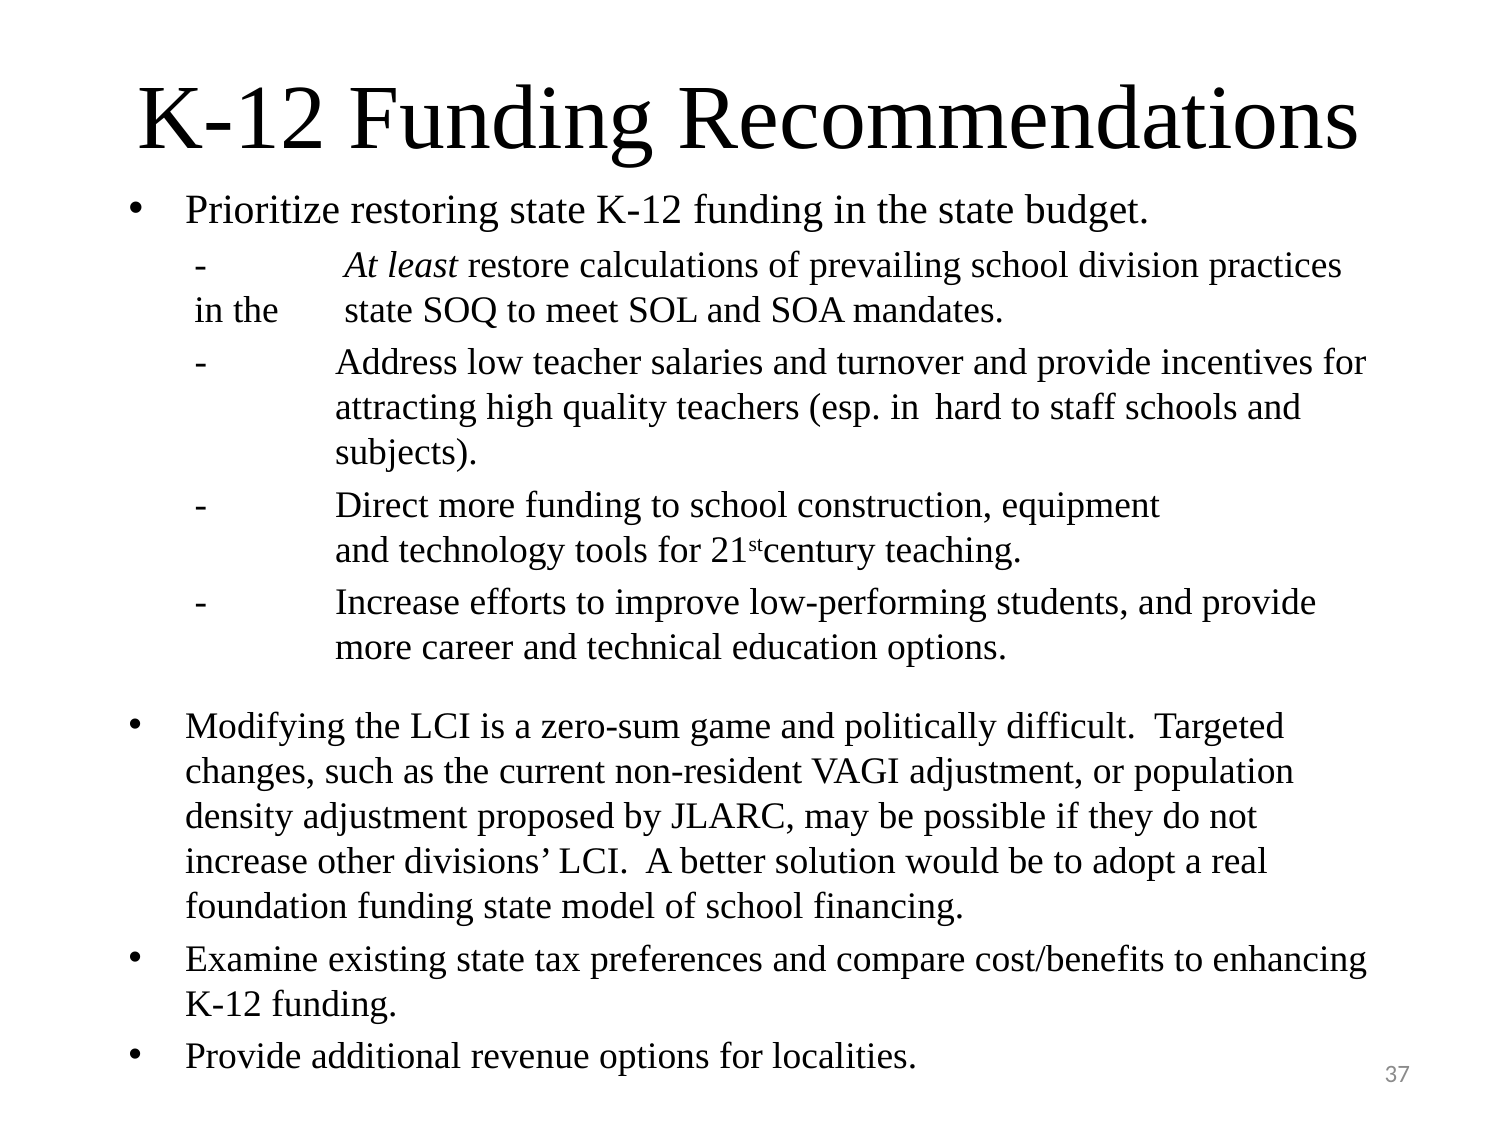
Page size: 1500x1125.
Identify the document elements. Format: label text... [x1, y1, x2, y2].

slide_number 37 [1074, 1042, 1425, 1103]
text_box Prioritize restoring state K-12 funding in the state budget. - At least restore calculations of prevailing school division practices in the state SOQ to meet SOL and SOA mandates. - Address low teacher salaries and turnover and provide incentives for attracting high quality teachers (esp. in hard to staff schools and subjects). - Direct more funding to school construction, equipment and technology tools for 21stcentury teaching. - Increase efforts to improve low-performing students, and provide more career and technical education options. Modifying the LCI is a zero-sum game and politically difficult. Targeted changes, such as the current non-resident VAGI adjustment, or population density adjustment proposed by JLARC, may be possible if they do not increase other divisions’ LCI. A better solution would be to adopt a real foundation funding state model of school financing. Examine existing state tax preferences and compare cost/benefits to enhancing K-12 funding. Provide additional revenue options for localities. [113, 174, 1389, 988]
text_box K-12 Funding Recommendations [112, 50, 1388, 150]
